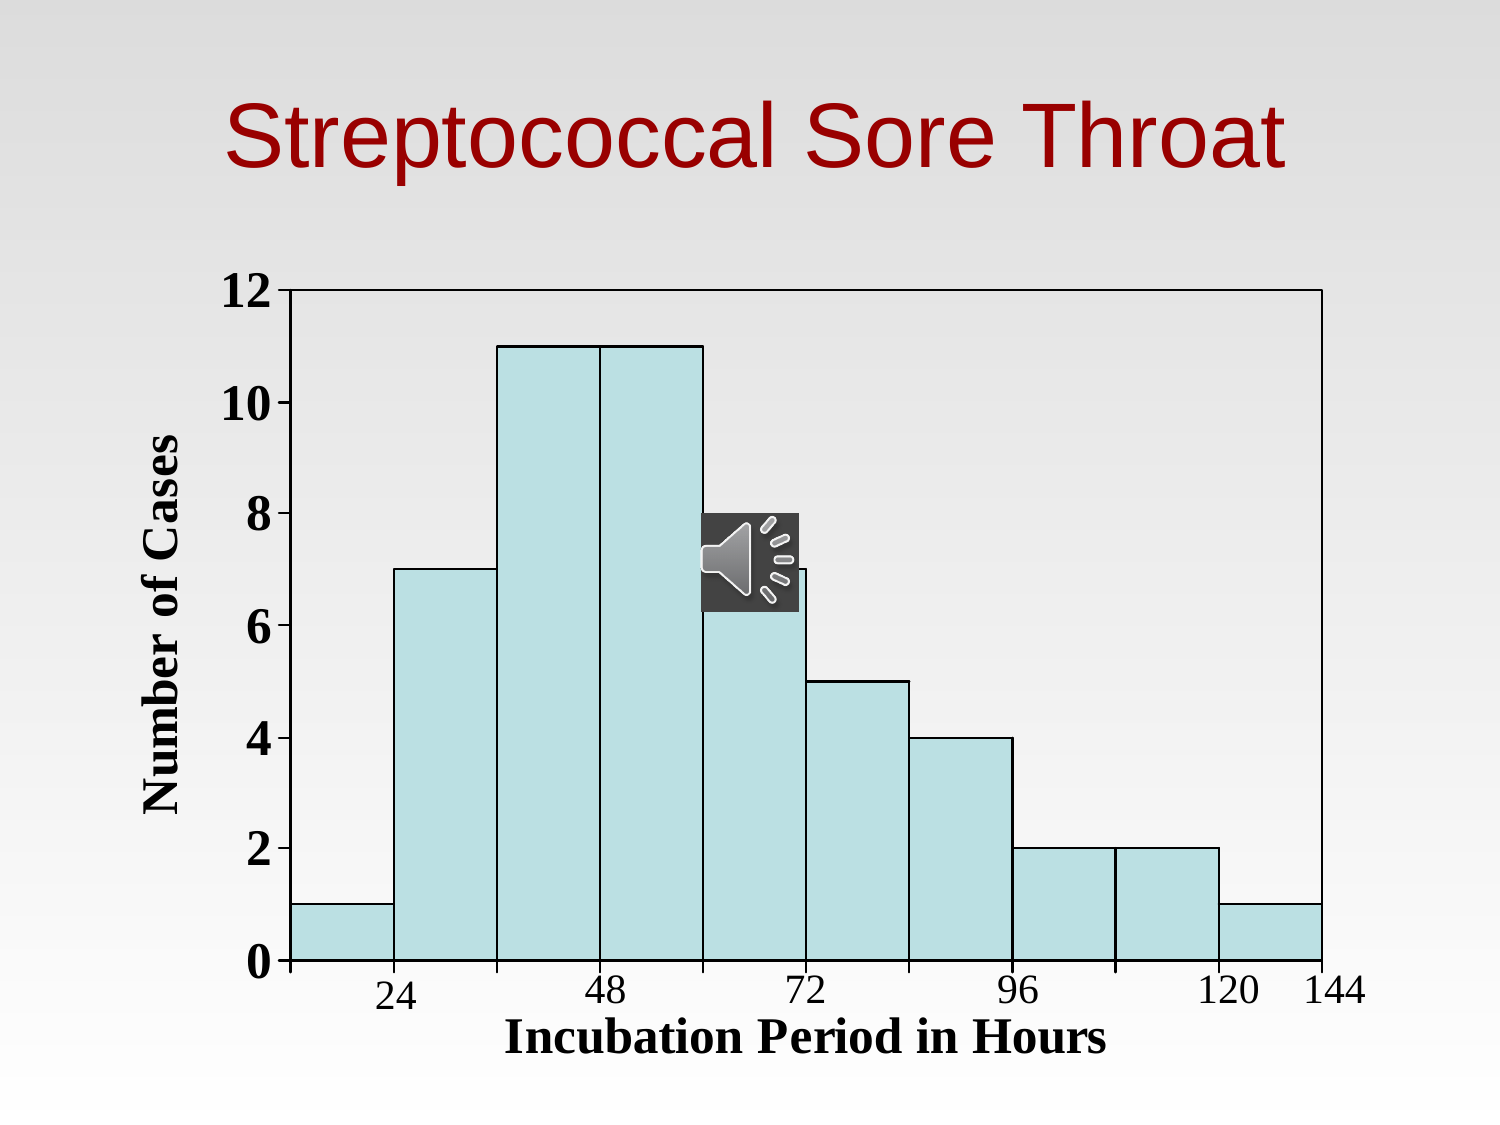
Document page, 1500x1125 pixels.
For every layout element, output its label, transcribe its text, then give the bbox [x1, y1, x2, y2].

text_box Streptococcal Sore Throat [87, 37, 1424, 206]
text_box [0, 207, 1463, 1125]
picture [699, 512, 801, 613]
